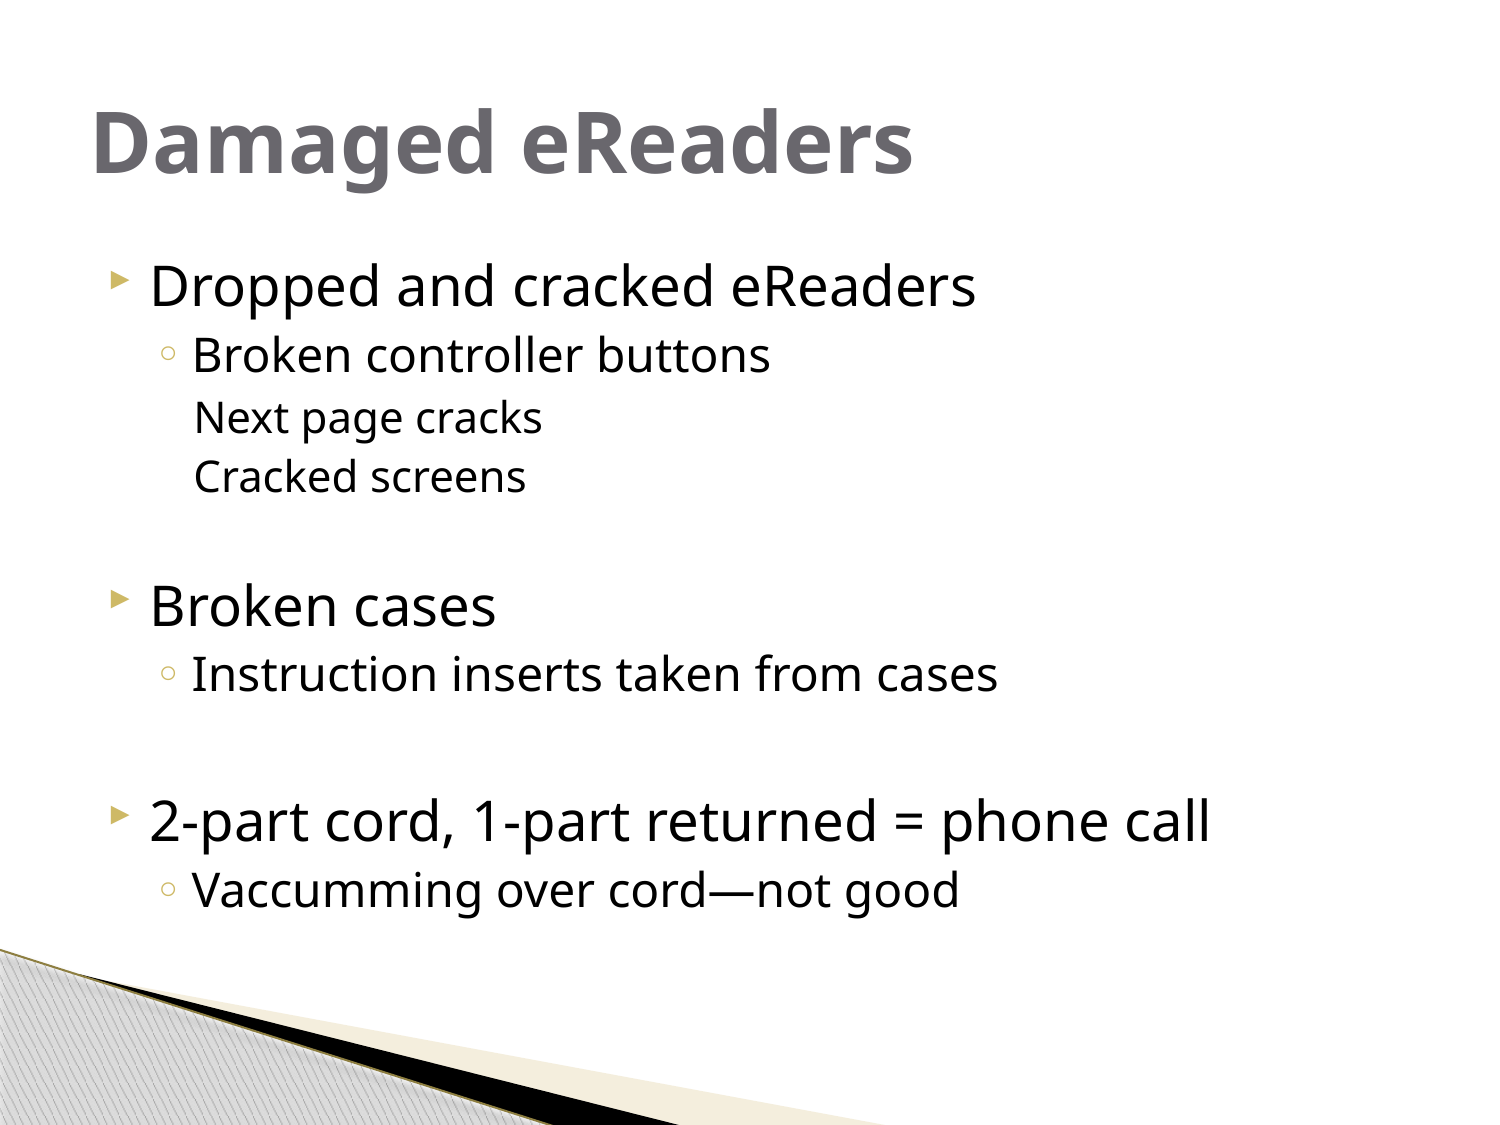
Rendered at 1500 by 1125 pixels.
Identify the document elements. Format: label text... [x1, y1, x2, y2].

list Dropped and cracked eReaders Broken controller buttons Next page cracks Cracked screens Broken cases Instruction inserts taken from cases 2-part cord, 1-part returned = phone call Vaccumming over cord—not good [75, 243, 1425, 986]
title Damaged eReaders [75, 45, 1425, 233]
